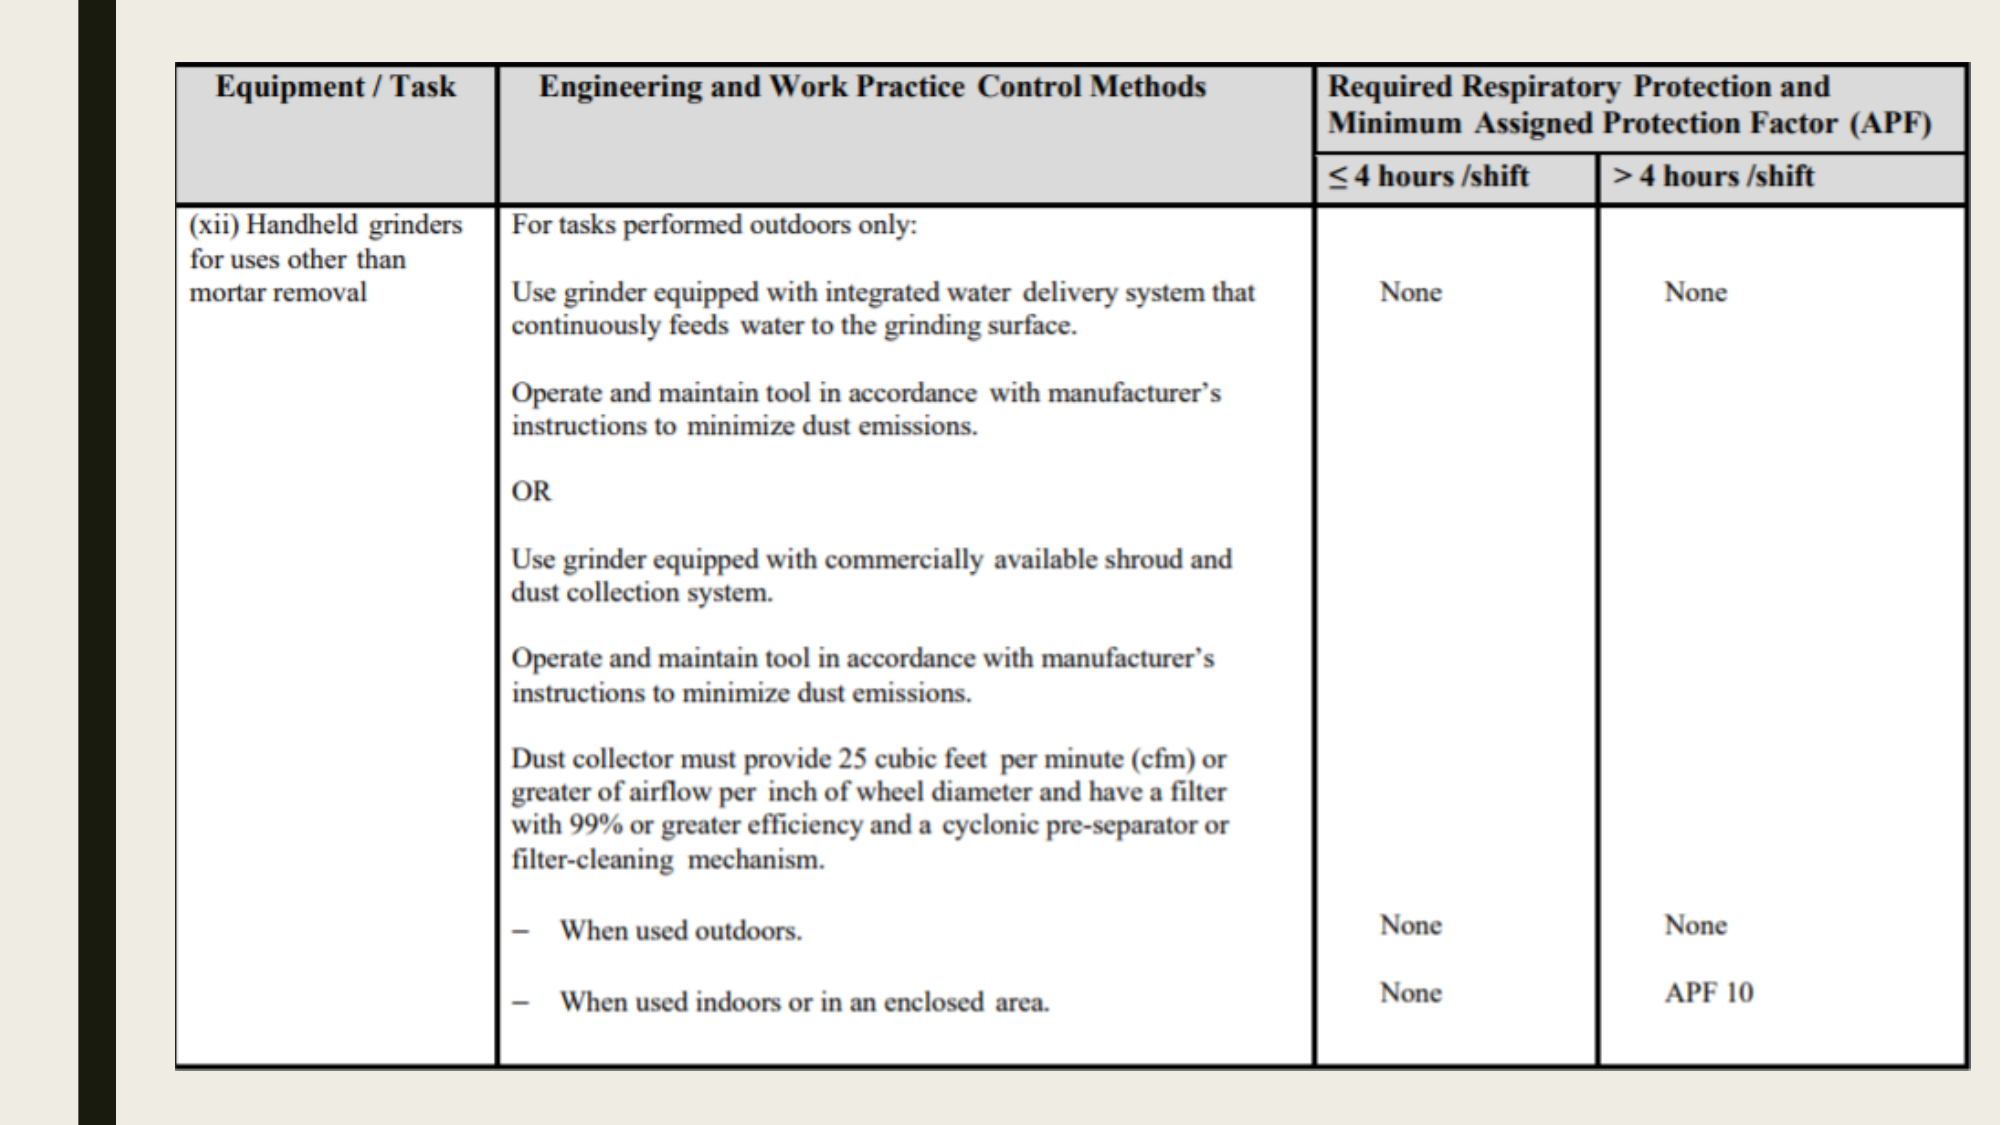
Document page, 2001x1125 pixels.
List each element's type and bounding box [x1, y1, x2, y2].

list [175, 62, 1971, 1071]
